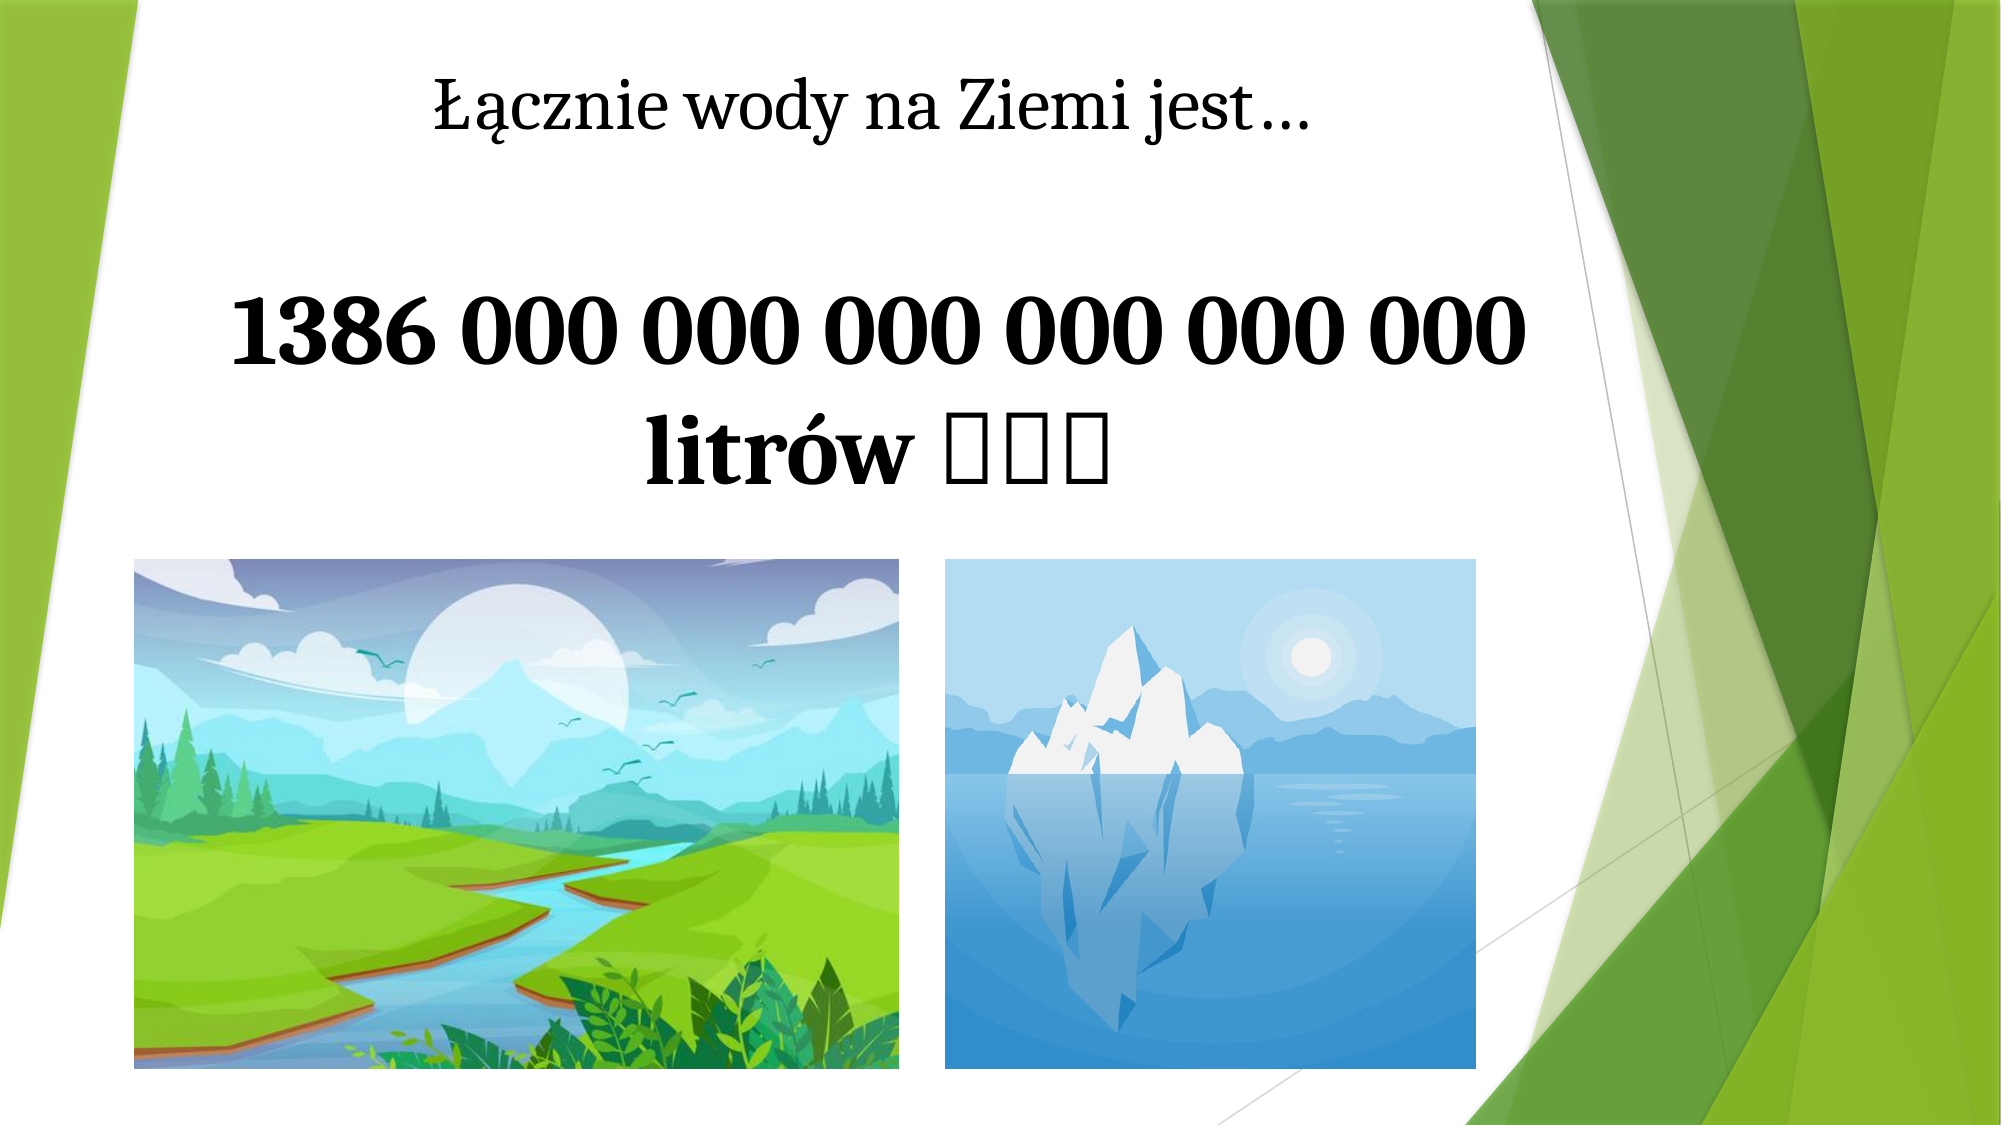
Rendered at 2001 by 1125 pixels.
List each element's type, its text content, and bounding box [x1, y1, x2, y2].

title Łącznie wody na Ziemi jest… 1386 000 000 000 000 000 000 litrów  [74, 344, 1688, 513]
picture [944, 559, 1476, 1070]
picture [133, 559, 899, 1070]
